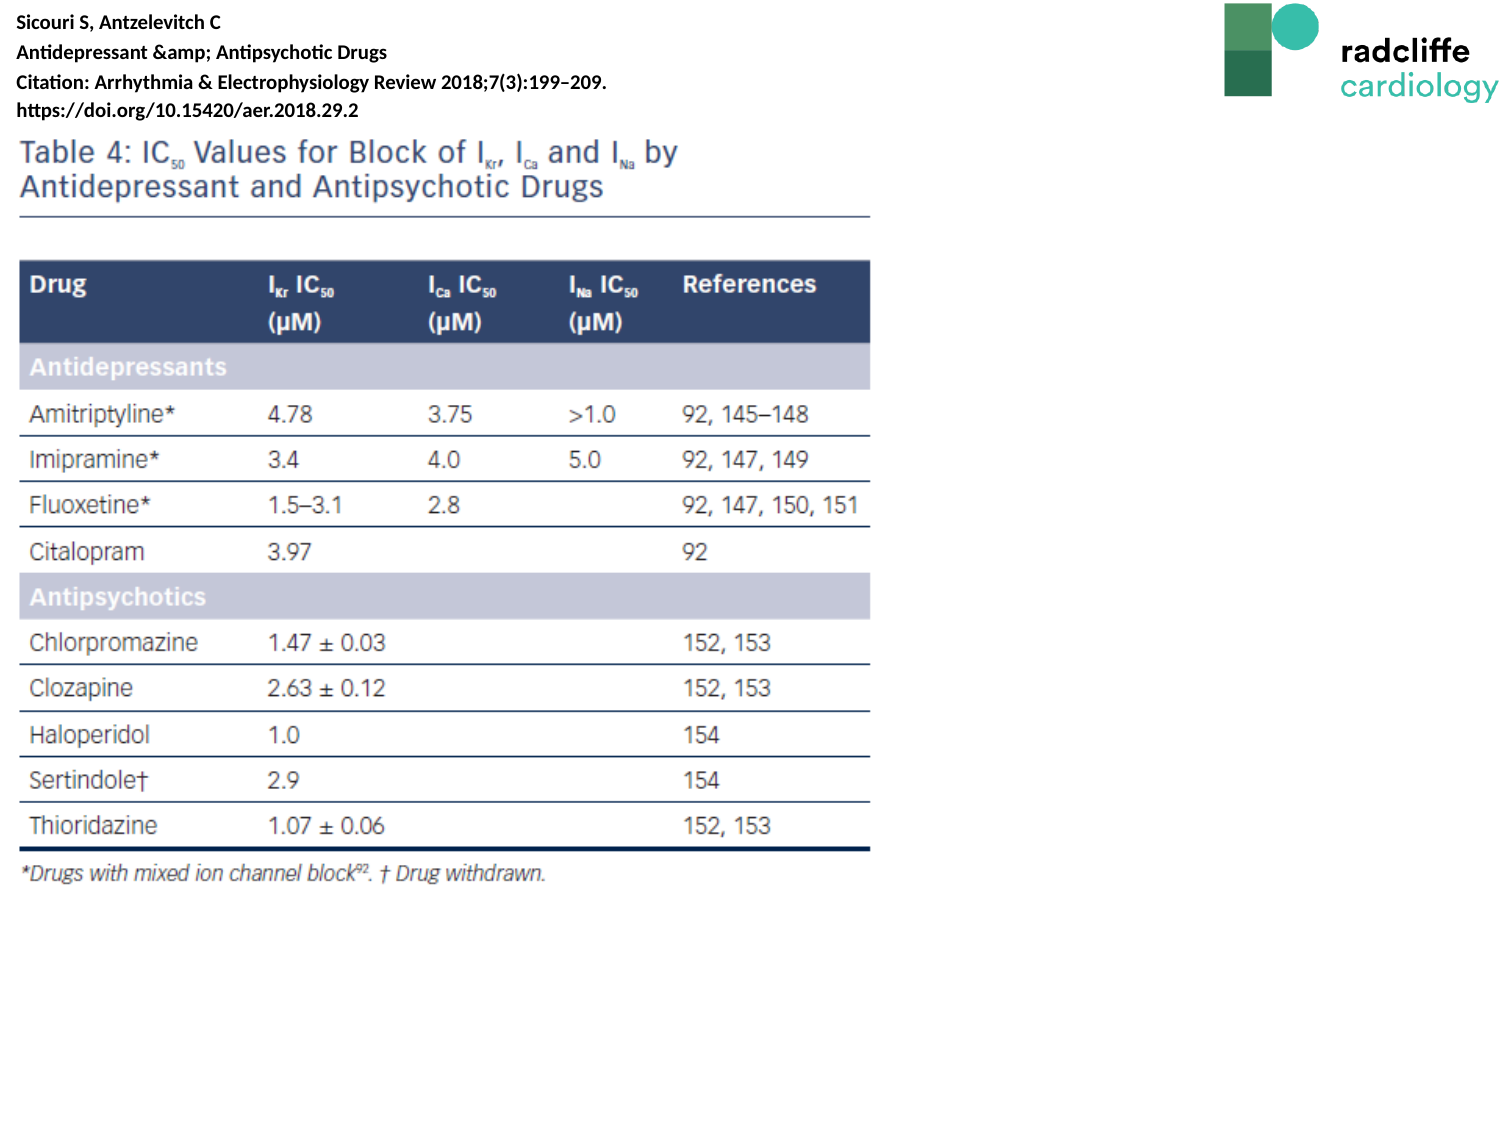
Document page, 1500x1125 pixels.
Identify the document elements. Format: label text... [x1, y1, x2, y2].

text_box https://doi.org/10.15420/aer.2018.29.2 [1, 89, 1500, 129]
text_box Sicouri S, Antzelevitch C [1, 1, 939, 31]
picture [1224, 1, 1499, 104]
text_box Antidepressant &amp; Antipsychotic Drugs [1, 31, 1224, 60]
text_box Citation: Arrhythmia & Electrophysiology Review 2018;7(3):199–209. [1, 60, 1224, 89]
picture [1, 124, 898, 901]
